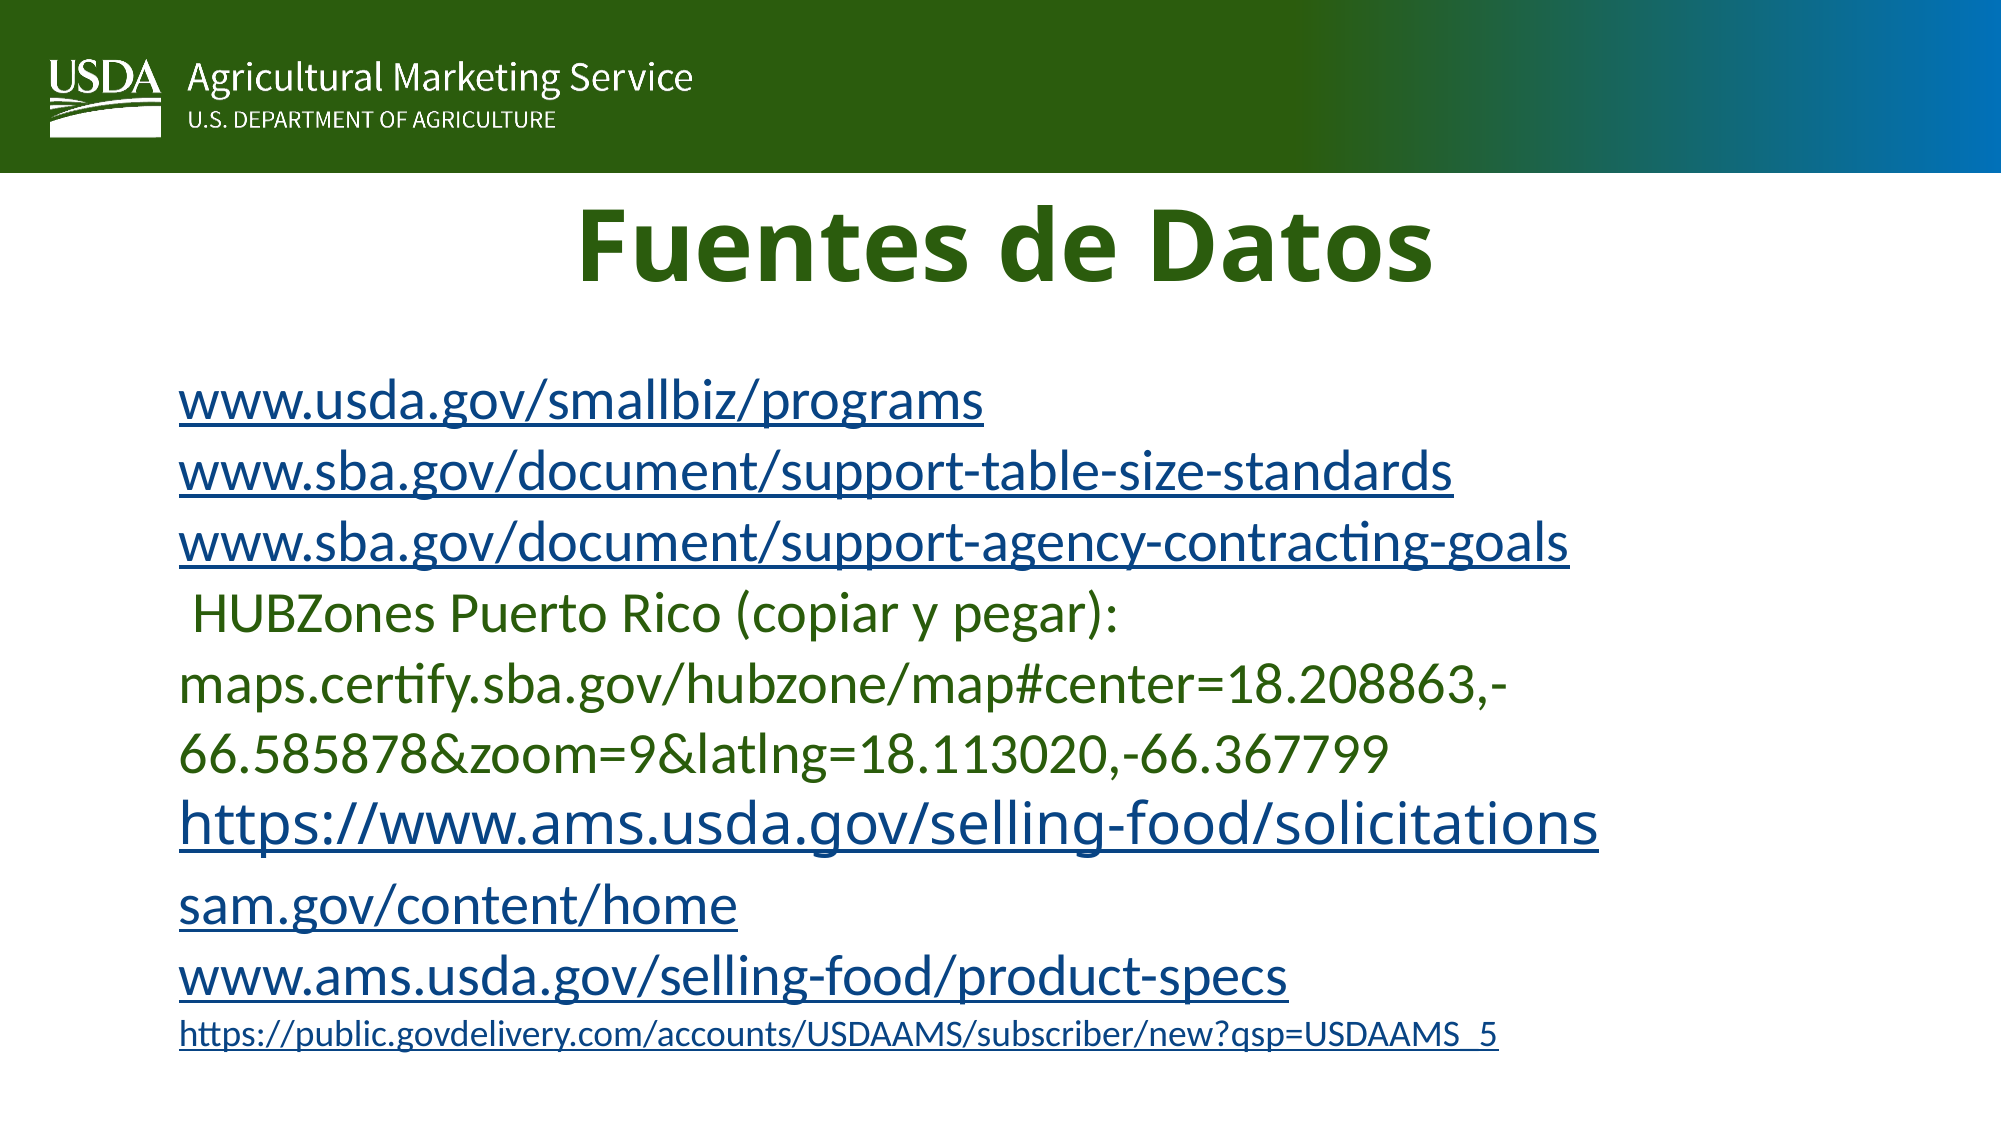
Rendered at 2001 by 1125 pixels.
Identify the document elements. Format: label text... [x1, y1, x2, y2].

picture [48, 56, 707, 139]
list www.usda.gov/smallbiz/programs www.sba.gov/document/support-table-size-standards www.sba.gov/document/support-agency-contracting-goals HUBZones Puerto Rico (copiar y pegar): maps.certify.sba.gov/hubzone/map#center=18.208863,-66.585878&zoom=9&latlng=18.113020,-66.367799 https://www.ams.usda.gov/selling-food/solicitations sam.gov/content/home www.ams.usda.gov/selling-food/product-specs https://public.govdelivery.com/accounts/USDAAMS/subscriber/new?qsp=USDAAMS_5 [137, 353, 1961, 1094]
picture [1813, 0, 1818, 172]
title Fuentes de Datos [39, 172, 1971, 376]
